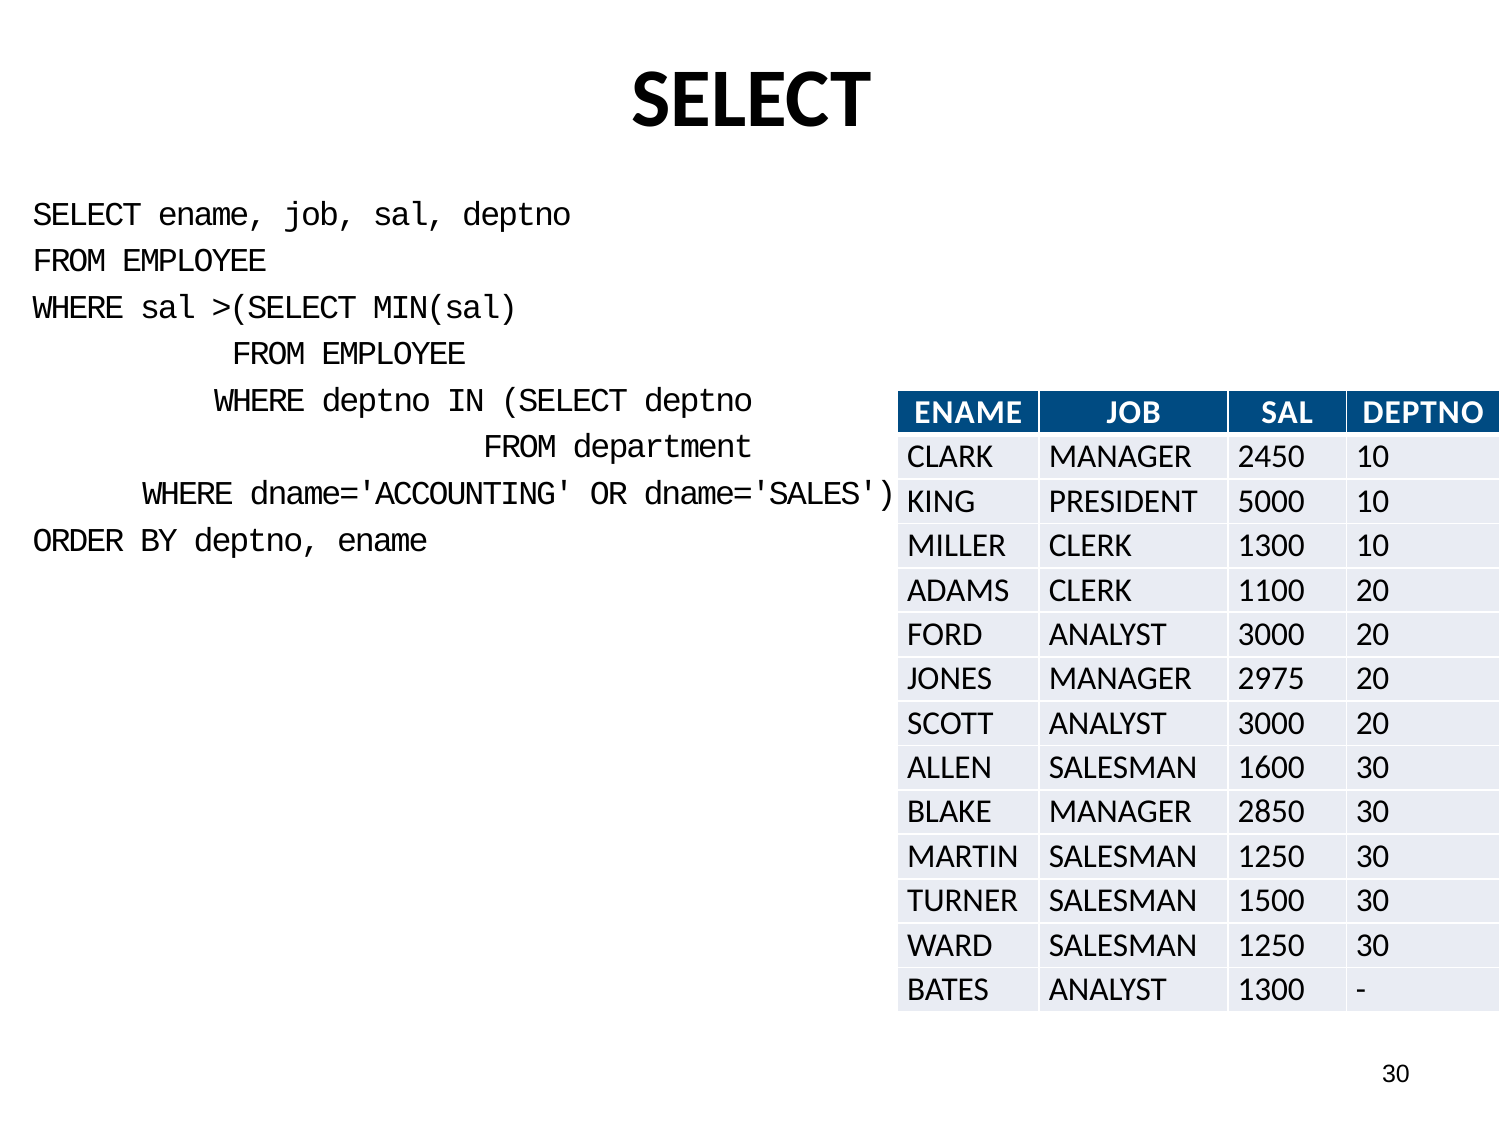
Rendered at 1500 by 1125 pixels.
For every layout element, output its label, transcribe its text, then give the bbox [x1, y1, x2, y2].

table_cell 1500 [1229, 880, 1346, 922]
table_cell MILLER [898, 524, 1038, 567]
table_cell 3000 [1229, 613, 1346, 656]
table_cell MANAGER [1040, 791, 1227, 833]
table_cell MARTIN [898, 835, 1038, 878]
slide_number 29 [1074, 1042, 1425, 1103]
table_cell SALESMAN [1040, 880, 1227, 922]
table_cell PRESIDENT [1040, 480, 1227, 523]
table_cell 1100 [1229, 569, 1346, 611]
table_cell BLAKE [898, 791, 1038, 833]
table_cell CLARK [898, 437, 1038, 478]
table_cell MANAGER [1040, 437, 1227, 478]
table_cell SALESMAN [1040, 924, 1227, 967]
table_cell 20 [1347, 658, 1499, 700]
table_cell JONES [898, 658, 1038, 700]
table_cell 5000 [1229, 480, 1346, 523]
table_cell ANALYST [1040, 968, 1227, 1011]
table_cell 20 [1347, 613, 1499, 656]
table_cell TURNER [898, 880, 1038, 922]
table_cell KING [898, 480, 1038, 523]
table_cell 30 [1347, 746, 1499, 789]
table_cell 30 [1347, 835, 1499, 878]
table_cell 20 [1347, 702, 1499, 745]
title SELECT [76, 19, 1427, 169]
table_cell BATES [898, 968, 1038, 1011]
table_header SAL [1229, 391, 1346, 432]
table_cell 2450 [1229, 437, 1346, 478]
table_cell CLERK [1040, 524, 1227, 567]
table_cell SALESMAN [1040, 746, 1227, 789]
table_cell 2850 [1229, 791, 1346, 833]
table_cell 1600 [1229, 746, 1346, 789]
table_cell 1300 [1229, 968, 1346, 1011]
table_cell CLERK [1040, 569, 1227, 611]
table_cell 1250 [1229, 835, 1346, 878]
table_cell - [1347, 968, 1499, 1011]
table_cell 10 [1347, 480, 1499, 523]
table_cell ADAMS [898, 569, 1038, 611]
table_header ENAME [898, 391, 1038, 432]
table_cell 10 [1347, 437, 1499, 478]
table_cell ALLEN [898, 746, 1038, 789]
table_cell SALESMAN [1040, 835, 1227, 878]
table_cell SCOTT [898, 702, 1038, 745]
table_cell MANAGER [1040, 658, 1227, 700]
table_cell 30 [1347, 924, 1499, 967]
table_header JOB [1040, 391, 1227, 432]
table_cell 3000 [1229, 702, 1346, 745]
table_cell WARD [898, 924, 1038, 967]
list SELECT ename, job, sal, deptno FROM EMPLOYEE WHERE sal >(SELECT MIN(sal) FROM EMPLOYEE WHERE deptno IN (SELECT deptno FROM department WHERE dname='ACCOUNTING' OR dname='SALES')) ORDER BY deptno, ename [17, 184, 1368, 598]
table_cell ANALYST [1040, 702, 1227, 745]
table_cell 30 [1347, 791, 1499, 833]
table_header DEPTNO [1347, 391, 1499, 432]
table_cell 1300 [1229, 524, 1346, 567]
table_cell FORD [898, 613, 1038, 656]
table_cell 30 [1347, 880, 1499, 922]
table_cell ANALYST [1040, 613, 1227, 656]
table_cell 20 [1347, 569, 1499, 611]
table_cell 2975 [1229, 658, 1346, 700]
table_cell 1250 [1229, 924, 1346, 967]
table_cell 10 [1347, 524, 1499, 567]
